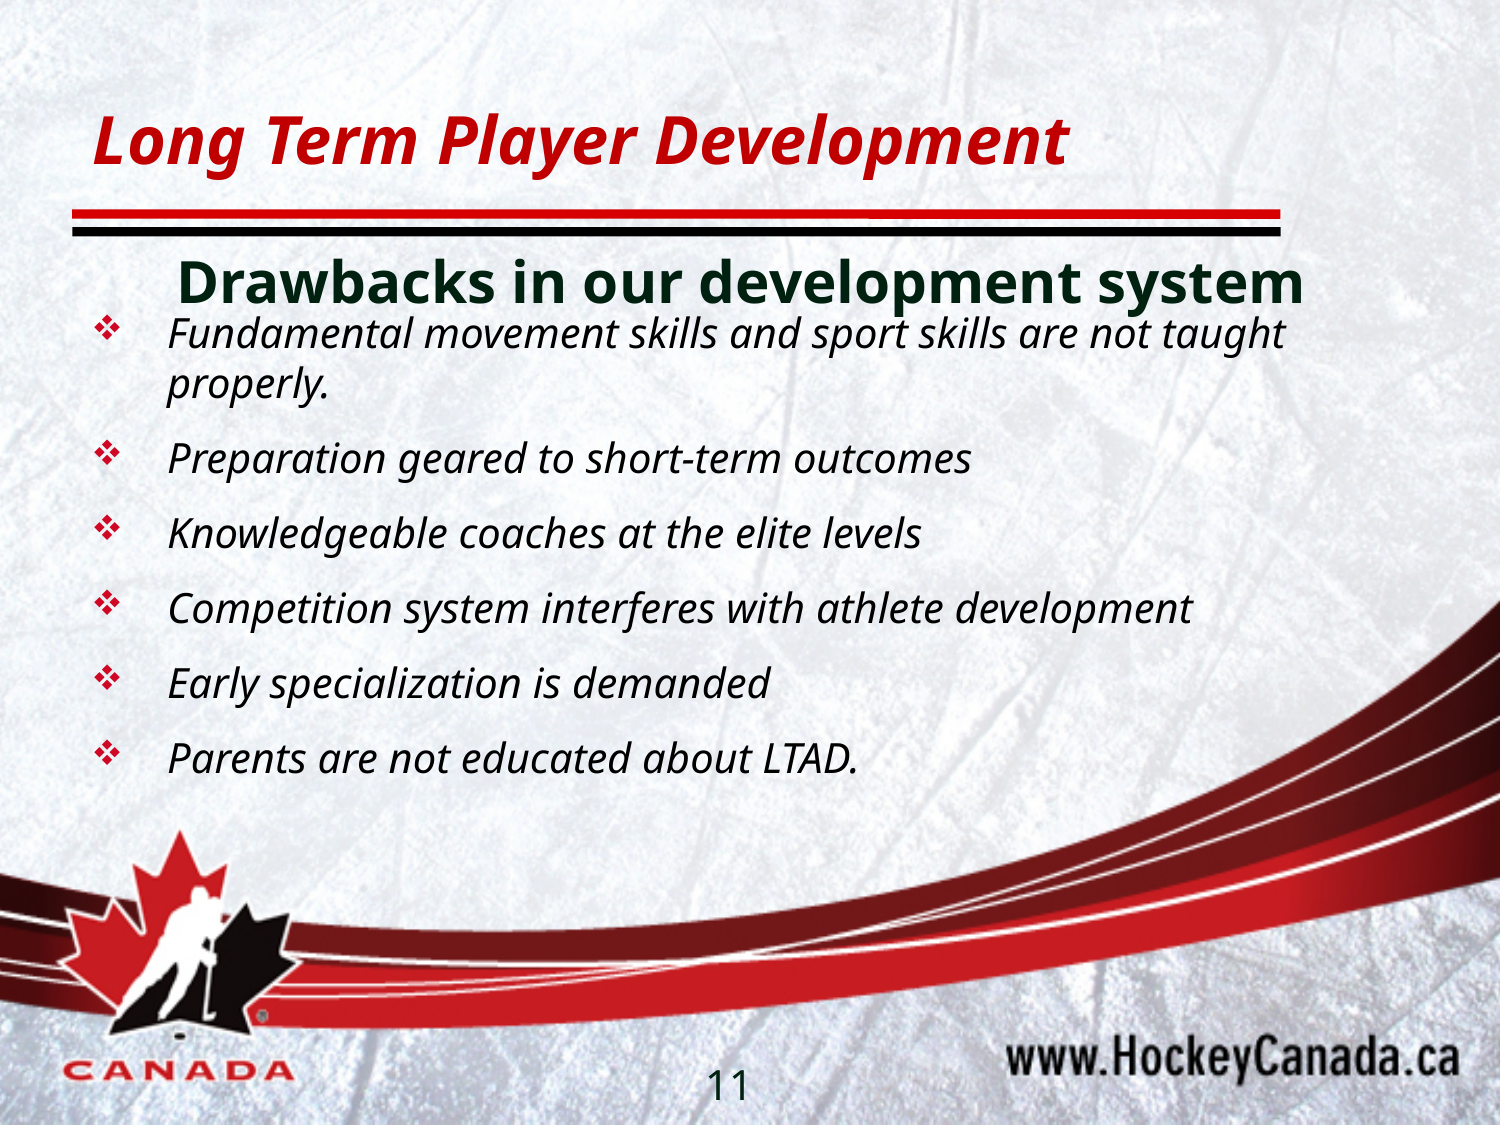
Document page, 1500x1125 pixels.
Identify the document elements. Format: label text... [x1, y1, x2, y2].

picture [0, 0, 1500, 1125]
text_box Fundamental movement skills and sport skills are not taught properly. Preparation geared to short-term outcomes Knowledgeable coaches at the elite levels Competition system interferes with athlete development Early specialization is demanded Parents are not educated about LTAD. [76, 327, 1359, 790]
slide_number 11 [572, 1049, 886, 1125]
list Drawbacks in our development system [64, 237, 1418, 327]
title Long Term Player Development [77, 37, 1332, 237]
